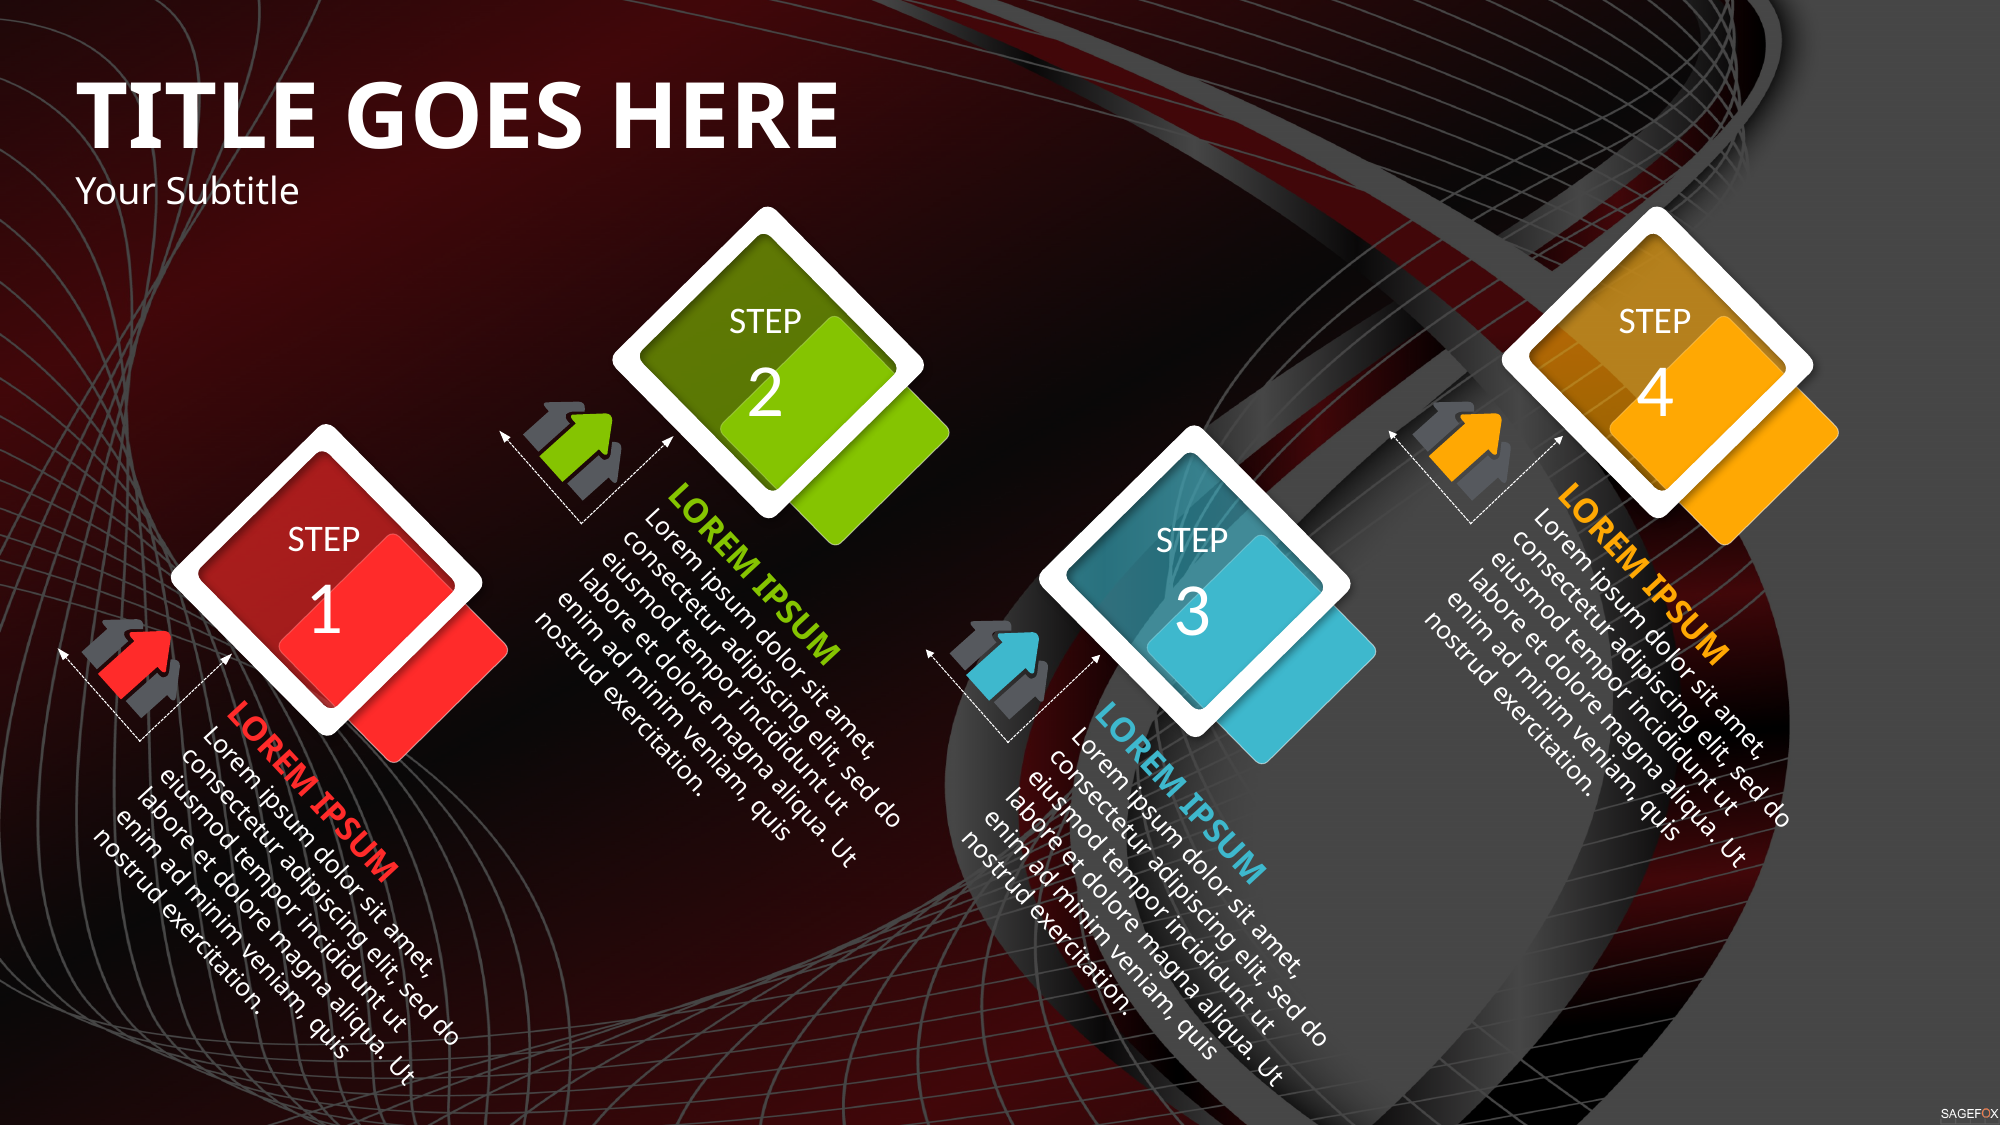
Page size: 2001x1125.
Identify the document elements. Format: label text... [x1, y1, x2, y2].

text_box LOREM IPSUM Lorem ipsum dolor sit amet, consectetur adipiscing elit, sed do eiusmod tempor incididunt ut labore et dolore magna aliqua. Ut enim ad minim veniam, quis nostrud exercitation. [946, 696, 1419, 1125]
text_box [1222, 611, 1377, 765]
text_box LOREM IPSUM Lorem ipsum dolor sit amet, consectetur adipiscing elit, sed do eiusmod tempor incididunt ut labore et dolore magna aliqua. Ut enim ad minim veniam, quis nostrud exercitation. [78, 695, 550, 1125]
text_box TITLE GOES HERE Your Subtitle [60, 49, 1036, 220]
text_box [925, 606, 1101, 743]
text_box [1388, 387, 1563, 525]
picture [0, 0, 2001, 1125]
text_box LOREM IPSUM Lorem ipsum dolor sit amet, consectetur adipiscing elit, sed do eiusmod tempor incididunt ut labore et dolore magna aliqua. Ut enim ad minim veniam, quis nostrud exercitation. [1408, 477, 1881, 947]
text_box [1082, 466, 1308, 696]
text_box [795, 392, 951, 546]
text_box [655, 247, 881, 477]
text_box LOREM IPSUM Lorem ipsum dolor sit amet, consectetur adipiscing elit, sed do eiusmod tempor incididunt ut labore et dolore magna aliqua. Ut enim ad minim veniam, quis nostrud exercitation. [519, 477, 992, 947]
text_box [57, 604, 233, 742]
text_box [214, 465, 440, 695]
text_box [354, 611, 509, 764]
text_box [1685, 393, 1840, 546]
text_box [499, 387, 674, 525]
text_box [1545, 247, 1771, 477]
